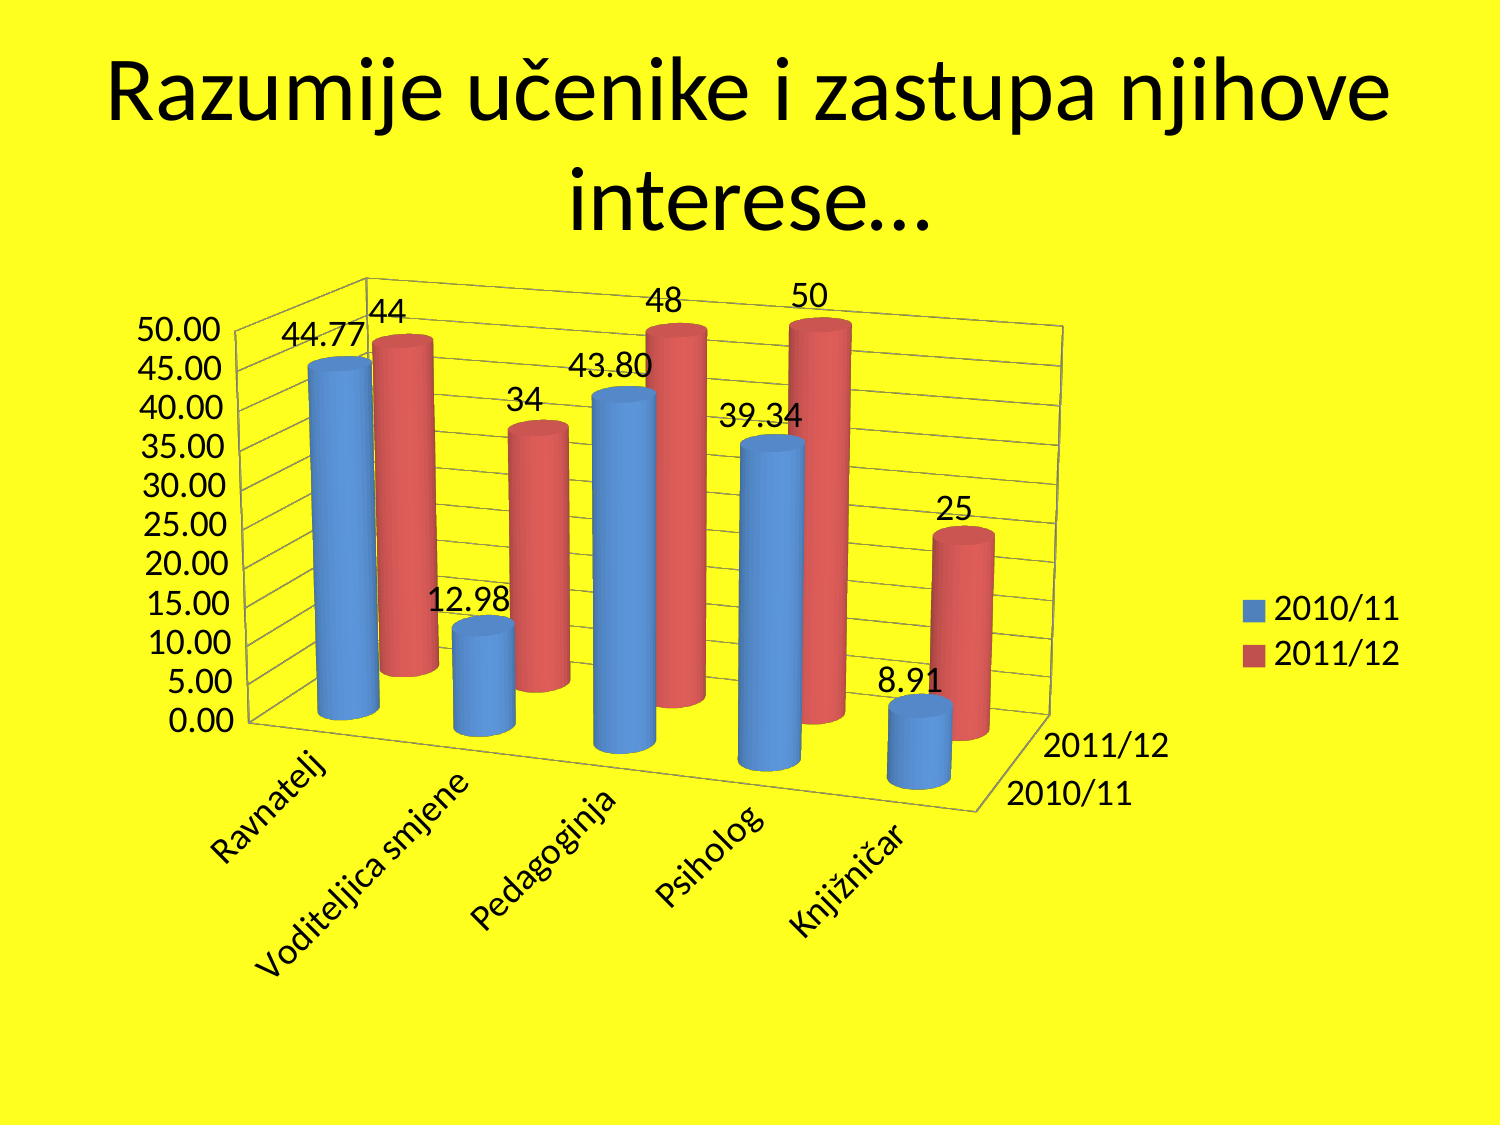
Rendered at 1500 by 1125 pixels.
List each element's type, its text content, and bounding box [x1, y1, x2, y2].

title Razumije učenike i zastupa njihove interese… [74, 44, 1426, 233]
chart [74, 262, 1426, 1006]
